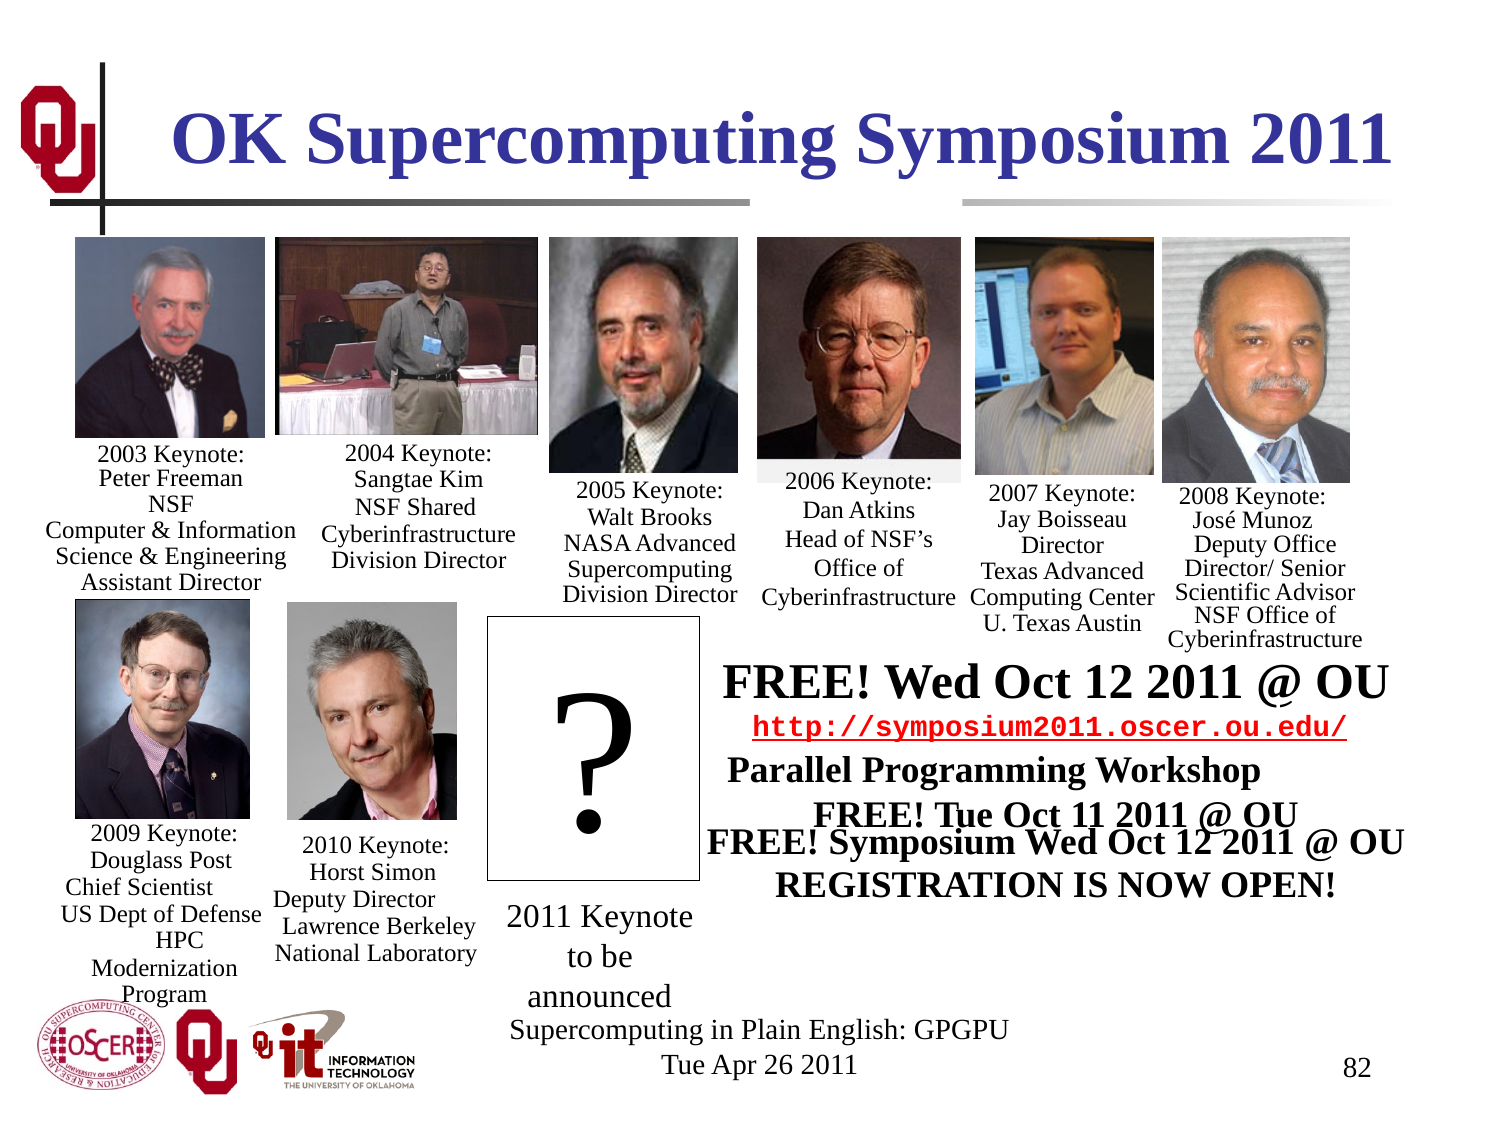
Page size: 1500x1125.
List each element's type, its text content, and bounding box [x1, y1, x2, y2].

footer Supercomputing in Plain English: GPGPU Tue Apr 26 2011 [431, 1012, 1088, 1088]
text_box 2004 Keynote: Sangtae Kim NSF Shared Cyberinfrastructure Division Director [322, 442, 538, 588]
picture [274, 237, 538, 435]
text_box 2005 Keynote: Walt Brooks NASA Advanced Supercomputing Division Director [537, 472, 763, 623]
text_box 2009 Keynote: Douglass Post Chief Scientist US Dept of Defense HPC Modernization Program [45, 812, 284, 1016]
text_box 2011 Keynote to be announced [487, 886, 713, 1022]
picture [174, 999, 425, 1099]
picture [1162, 237, 1351, 484]
title OK Supercomputing Symposium 2011 [124, 74, 1442, 187]
picture [549, 237, 738, 473]
picture [74, 237, 265, 438]
text_box ? [487, 616, 700, 881]
slide_number 82 [1174, 1015, 1388, 1091]
picture [286, 601, 457, 820]
picture [74, 599, 251, 819]
text_box 2007 Keynote: Jay Boisseau Director Texas Advanced Computing Center U. Texas Austin [949, 474, 1140, 650]
picture [18, 83, 97, 196]
picture [37, 999, 165, 1090]
text_box 2008 Keynote: José Munoz Deputy Office Director/ Senior Scientific Advisor NSF Office of Cyberinfrastructure [1140, 477, 1391, 660]
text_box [649, 661, 1451, 939]
list 2006 Keynote: Dan Atkins Head of NSF’s Office of Cyberinfrastructure [727, 491, 991, 660]
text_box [749, 194, 963, 483]
text_box 2010 Keynote: Horst Simon Deputy Director Lawrence Berkeley National Laboratory [257, 824, 495, 975]
text_box 2003 Keynote: Peter Freeman NSF Computer & Information Science & Engineering Assistant Director [21, 436, 322, 625]
picture [974, 237, 1154, 476]
